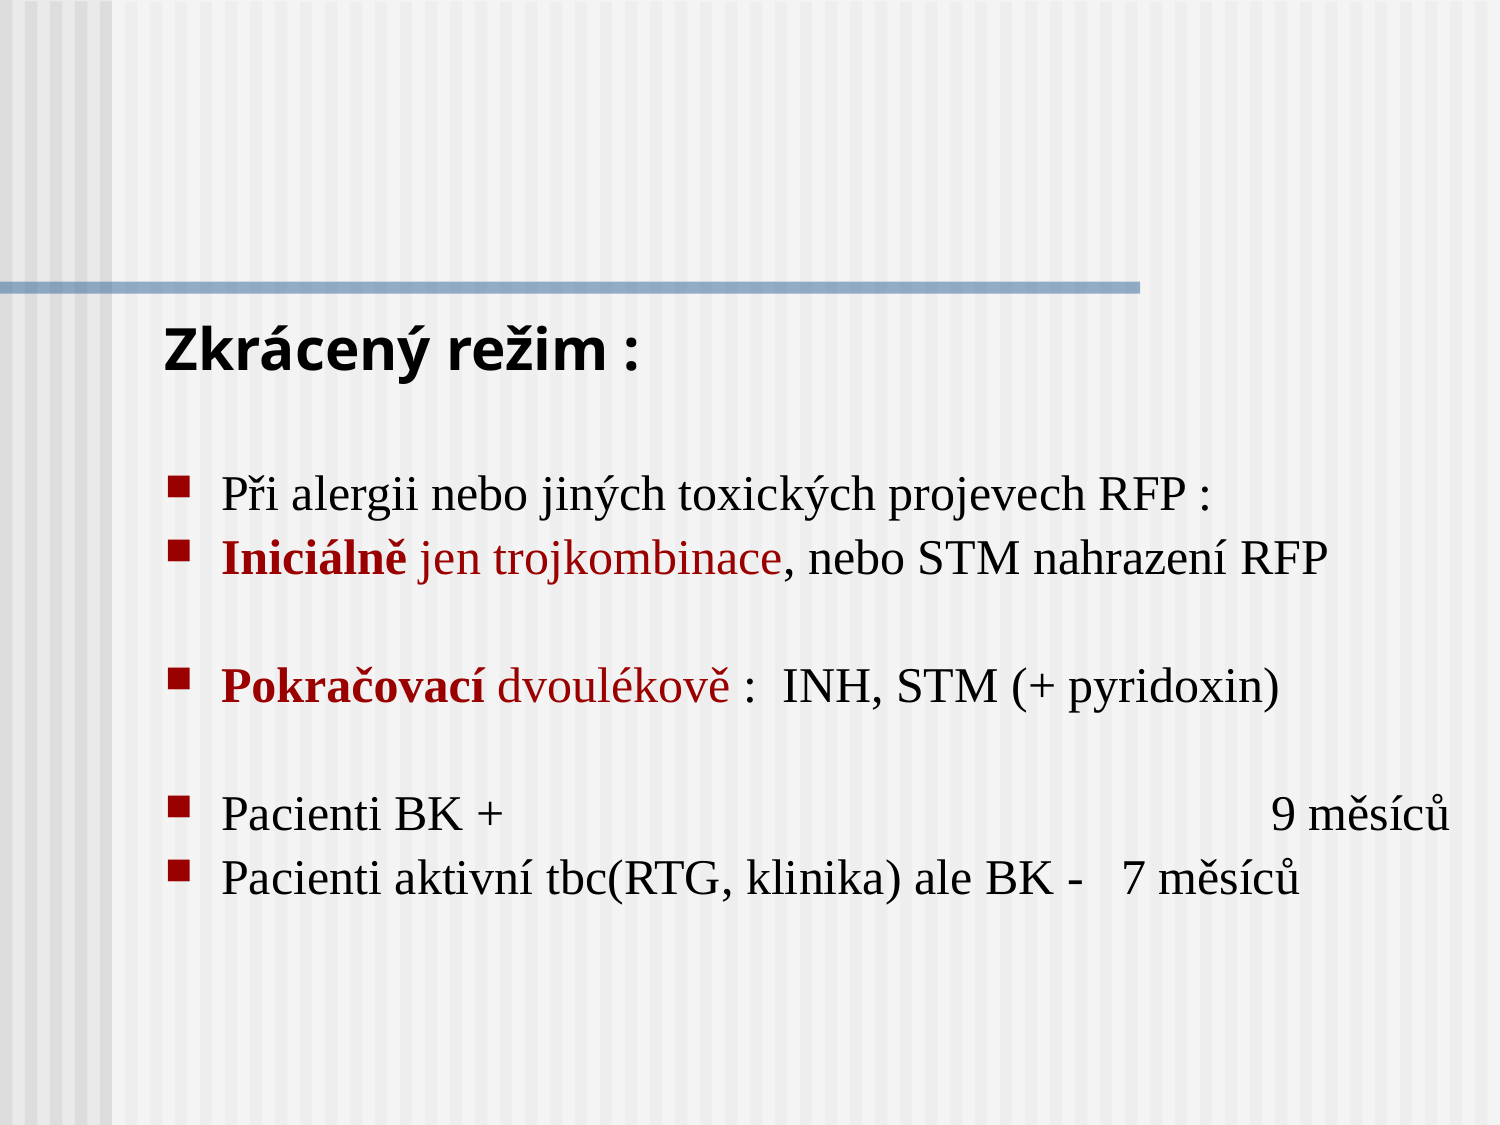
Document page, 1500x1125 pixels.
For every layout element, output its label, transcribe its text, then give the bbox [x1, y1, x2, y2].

list Zkrácený režim : Při alergii nebo jiných toxických projevech RFP : Iniciálně jen trojkombinace, nebo STM nahrazení RFP Pokračovací dvoulékově : INH, STM (+ pyridoxin) Pacienti BK + 9 měsíců Pacienti aktivní tbc(RTG, klinika) ale BK - 7 měsíců [149, 312, 1481, 1000]
